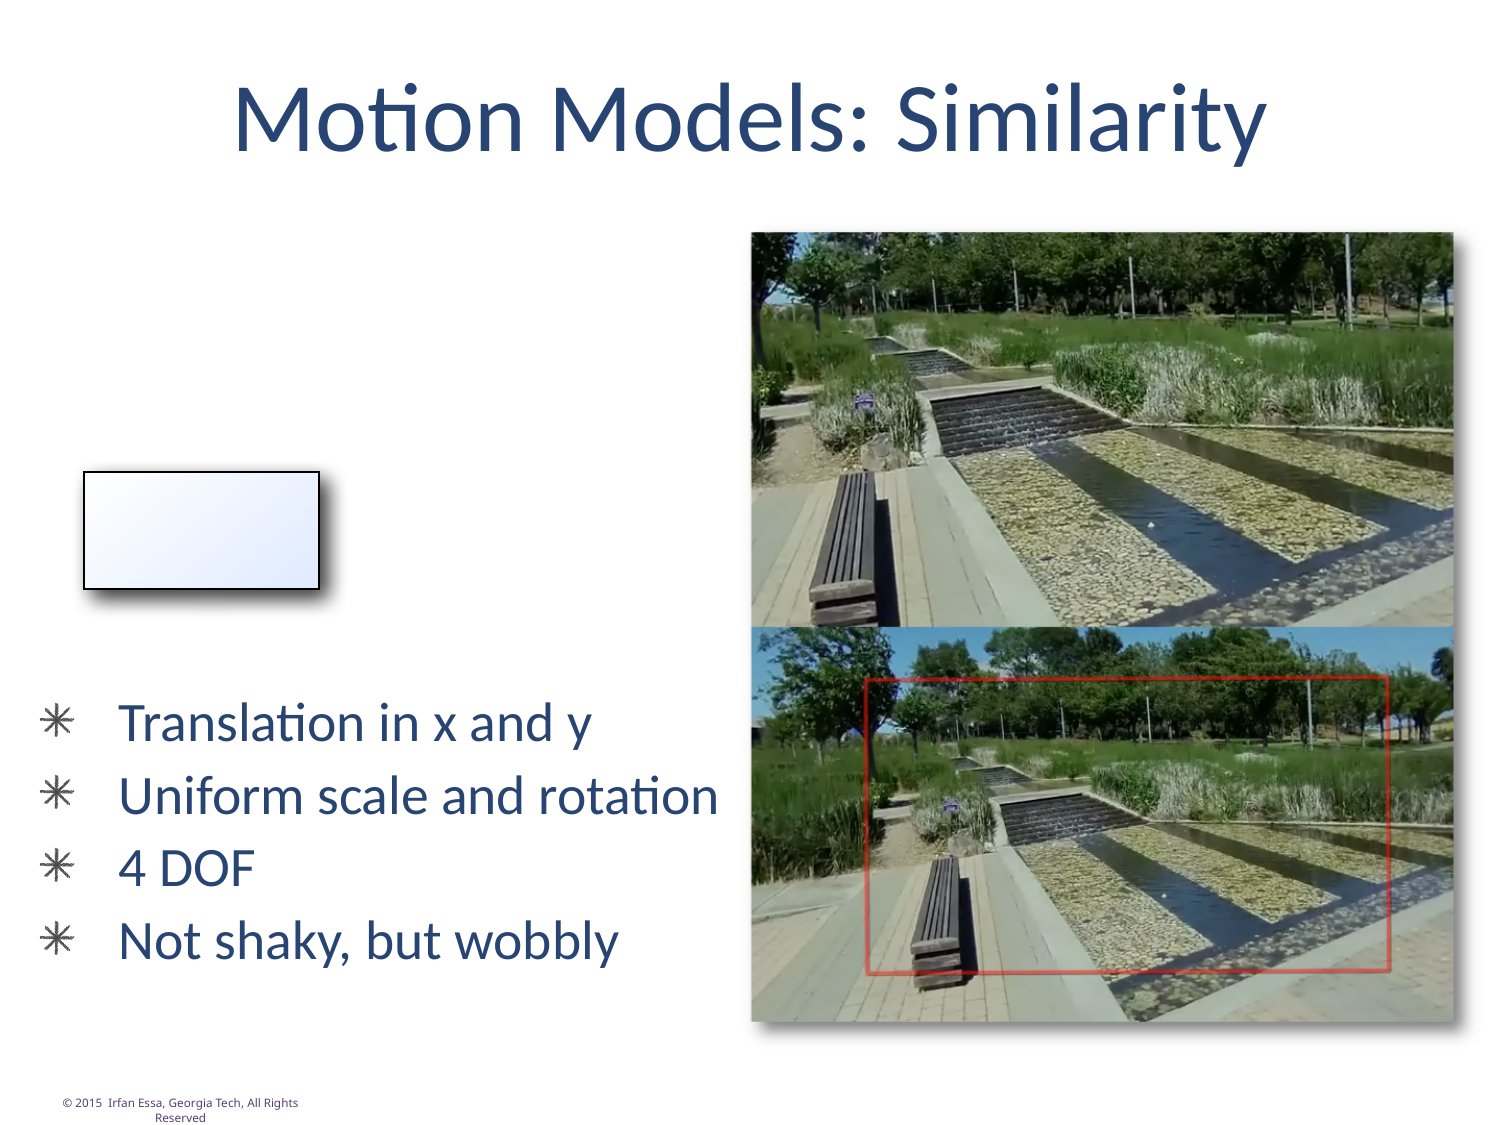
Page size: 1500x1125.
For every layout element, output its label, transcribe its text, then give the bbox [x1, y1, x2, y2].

picture [37, 845, 77, 884]
picture [37, 918, 77, 957]
text_box [84, 472, 319, 590]
picture [37, 700, 77, 739]
picture [737, 206, 1490, 1125]
title Motion Models: Similarity [32, 32, 1468, 193]
picture [37, 772, 77, 811]
list Translation in x and y Uniform scale and rotation 4 DOF Not shaky, but wobbly [32, 680, 732, 1025]
